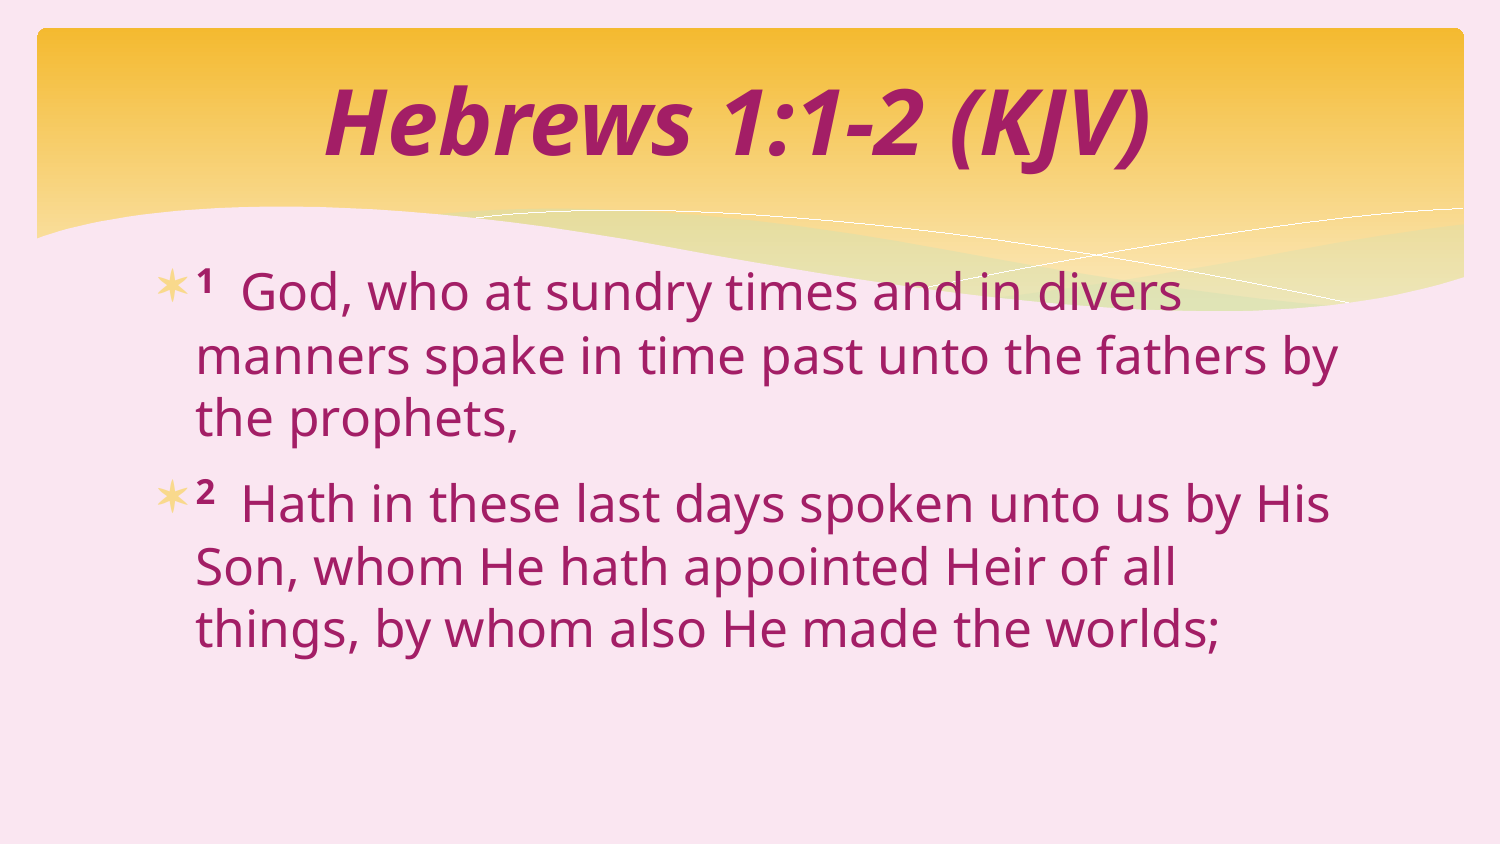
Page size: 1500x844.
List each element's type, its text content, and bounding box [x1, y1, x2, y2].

title Hebrews 1:1-2 (KJV) [75, 41, 1425, 196]
list 1 God, who at sundry times and in divers manners spake in time past unto the fathers by the prophets, 2 Hath in these last days spoken unto us by His Son, whom He hath appointed Heir of all things, by whom also He made the worlds; [143, 243, 1359, 669]
